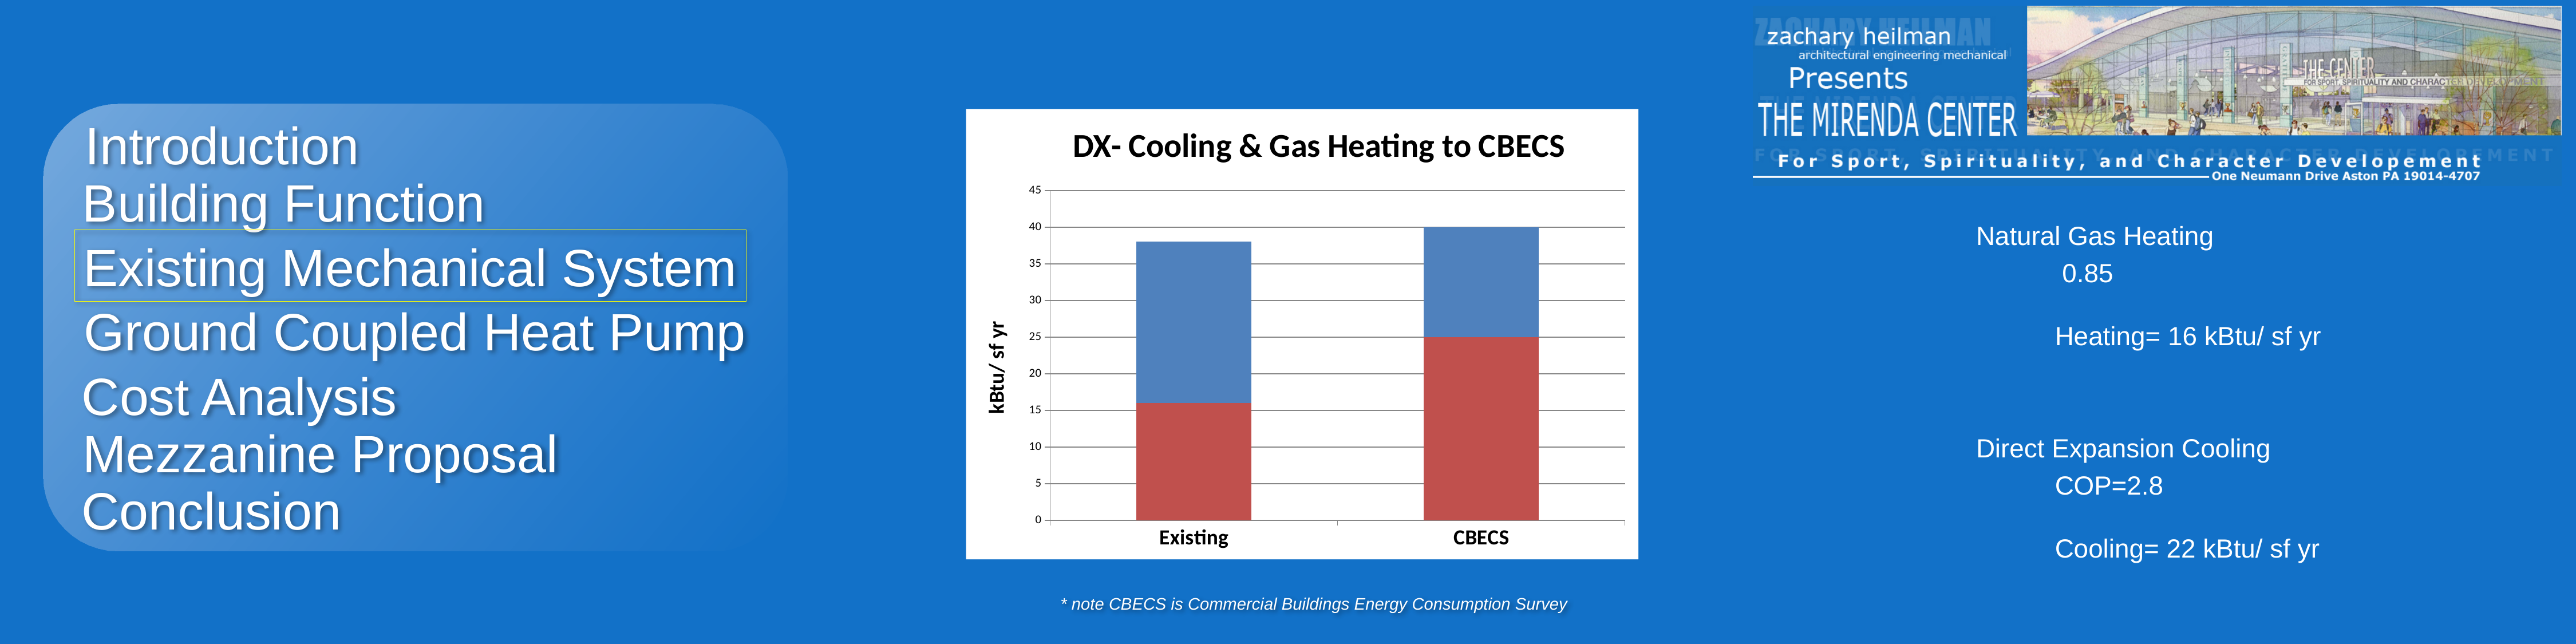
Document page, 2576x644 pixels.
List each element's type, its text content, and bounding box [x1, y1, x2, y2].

text_box Existing Mechanical System [74, 230, 746, 295]
picture [1753, 6, 2562, 187]
text_box Mezzanine Proposal [74, 416, 568, 488]
text_box [94, 102, 789, 552]
text_box Ground Coupled Heat Pump [75, 294, 755, 366]
text_box Direct Expansion Cooling [1967, 427, 2361, 467]
text_box * note CBECS is Commercial Buildings Energy Consumption Survey [1009, 588, 1582, 618]
text_box Introduction [76, 108, 369, 164]
text_box Cost Analysis [73, 358, 406, 430]
text_box [41, 116, 75, 537]
chart [966, 109, 1639, 560]
text_box Conclusion [73, 473, 350, 545]
text_box Natural Gas Heating [1967, 215, 2361, 255]
text_box COP=2.8 Cooling= 22 kBtu/ sf yr [2046, 464, 2397, 599]
text_box Building Function [74, 165, 495, 231]
